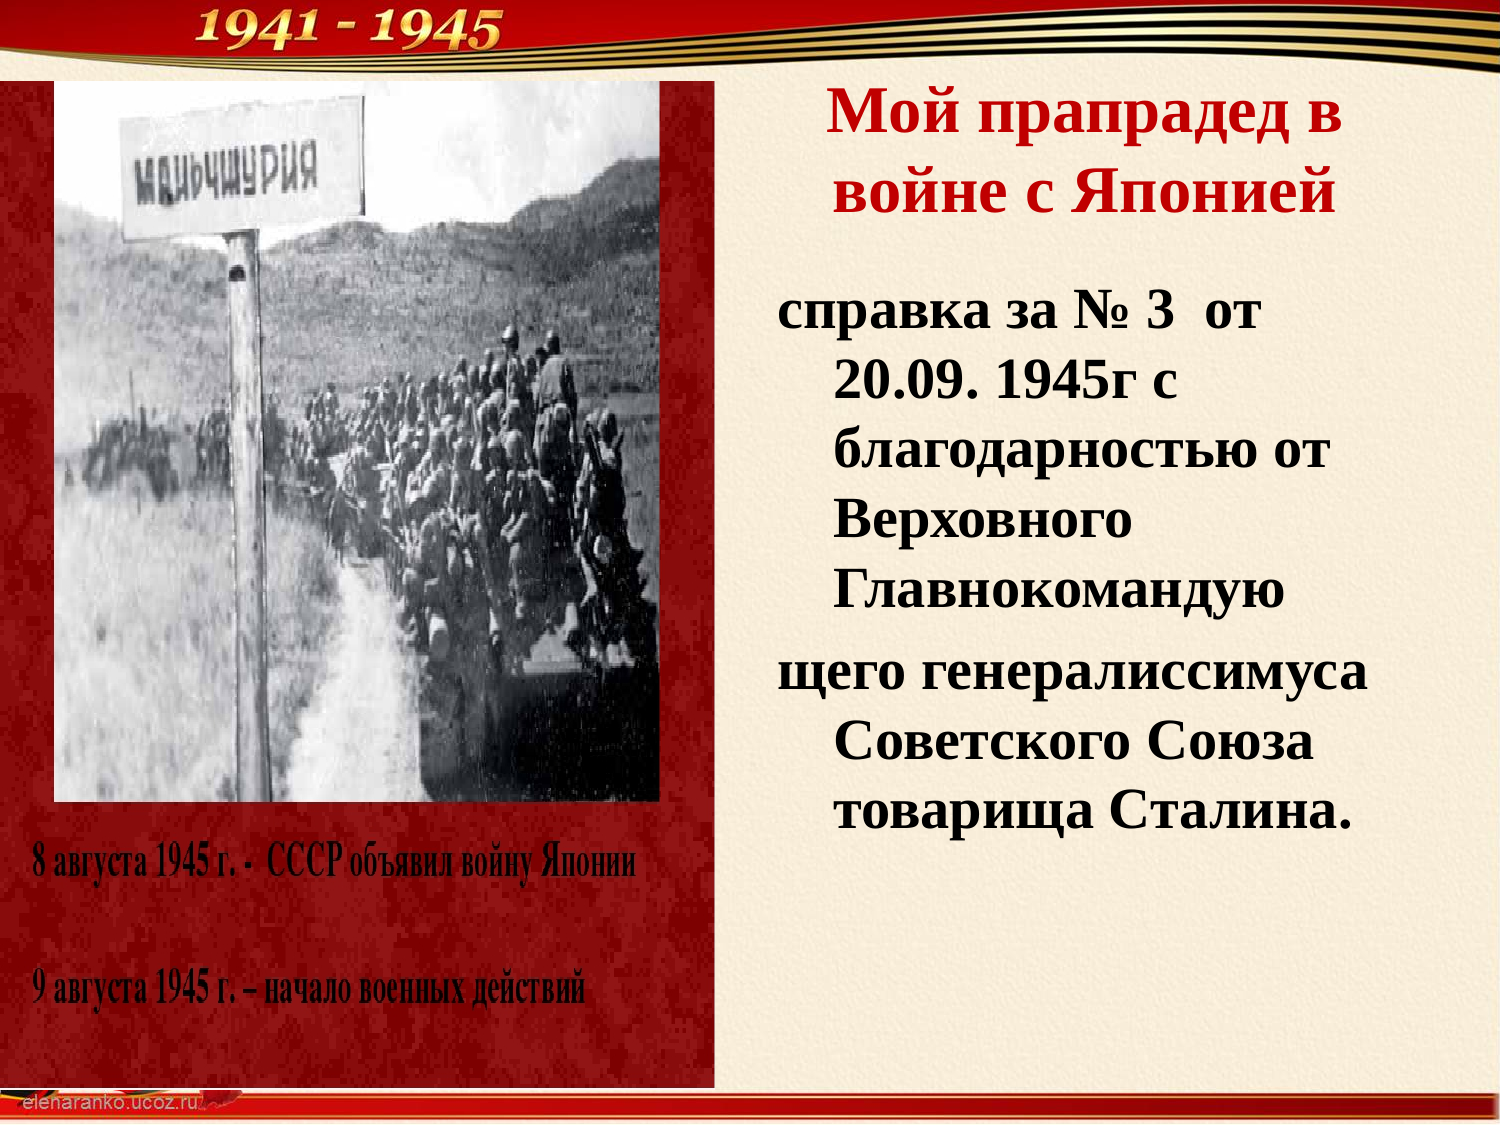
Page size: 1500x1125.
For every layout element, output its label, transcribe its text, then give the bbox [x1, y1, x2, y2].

title Мой прапрадед в войне с Японией [750, 46, 1421, 164]
list справка за № 3 от 20.09. 1945г с благодарностью от Верховного Главнокомандую щего генералиссимуса Советского Союза товарища Сталина. [762, 262, 1425, 1005]
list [0, 81, 716, 1091]
picture [0, 0, 1500, 1125]
